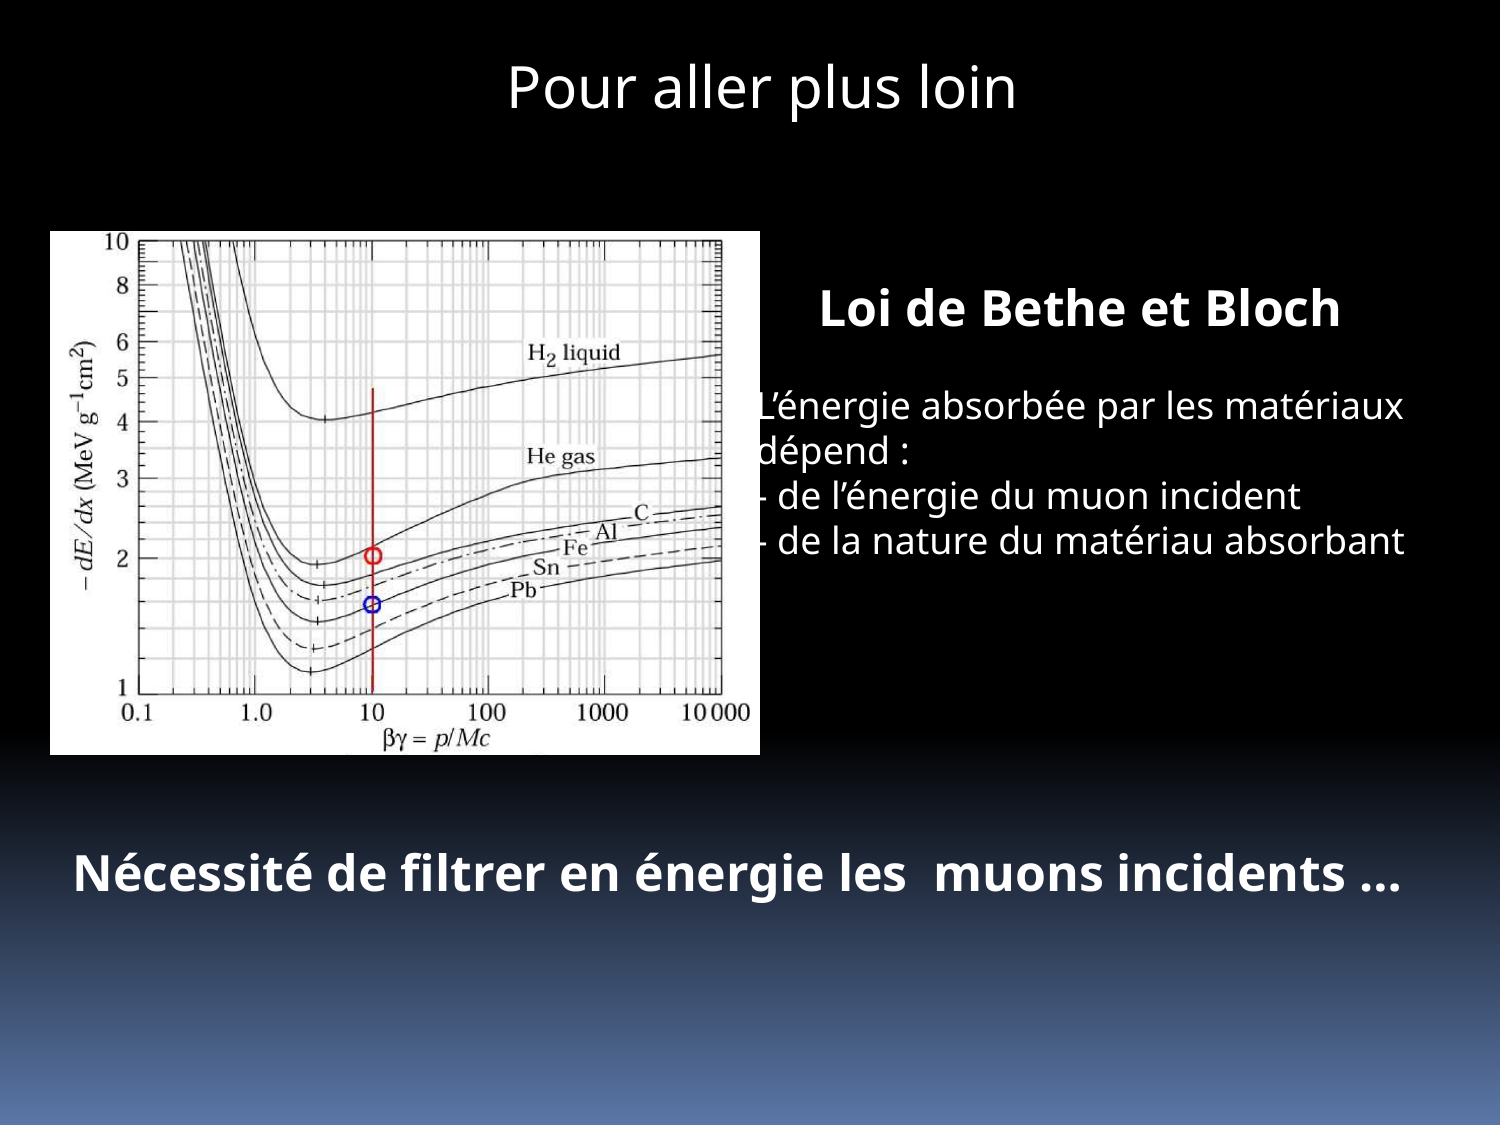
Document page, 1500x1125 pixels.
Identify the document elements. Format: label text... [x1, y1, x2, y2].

text_box Nécessité de filtrer en énergie les muons incidents … [93, 834, 1382, 958]
text_box Loi de Bethe et Bloch L’énergie absorbée par les matériaux dépend : - de l’énergie du muon incident - de la nature du matériau absorbant [785, 269, 1376, 717]
text_box Pour aller plus loin [112, 42, 1414, 128]
picture [50, 231, 761, 755]
